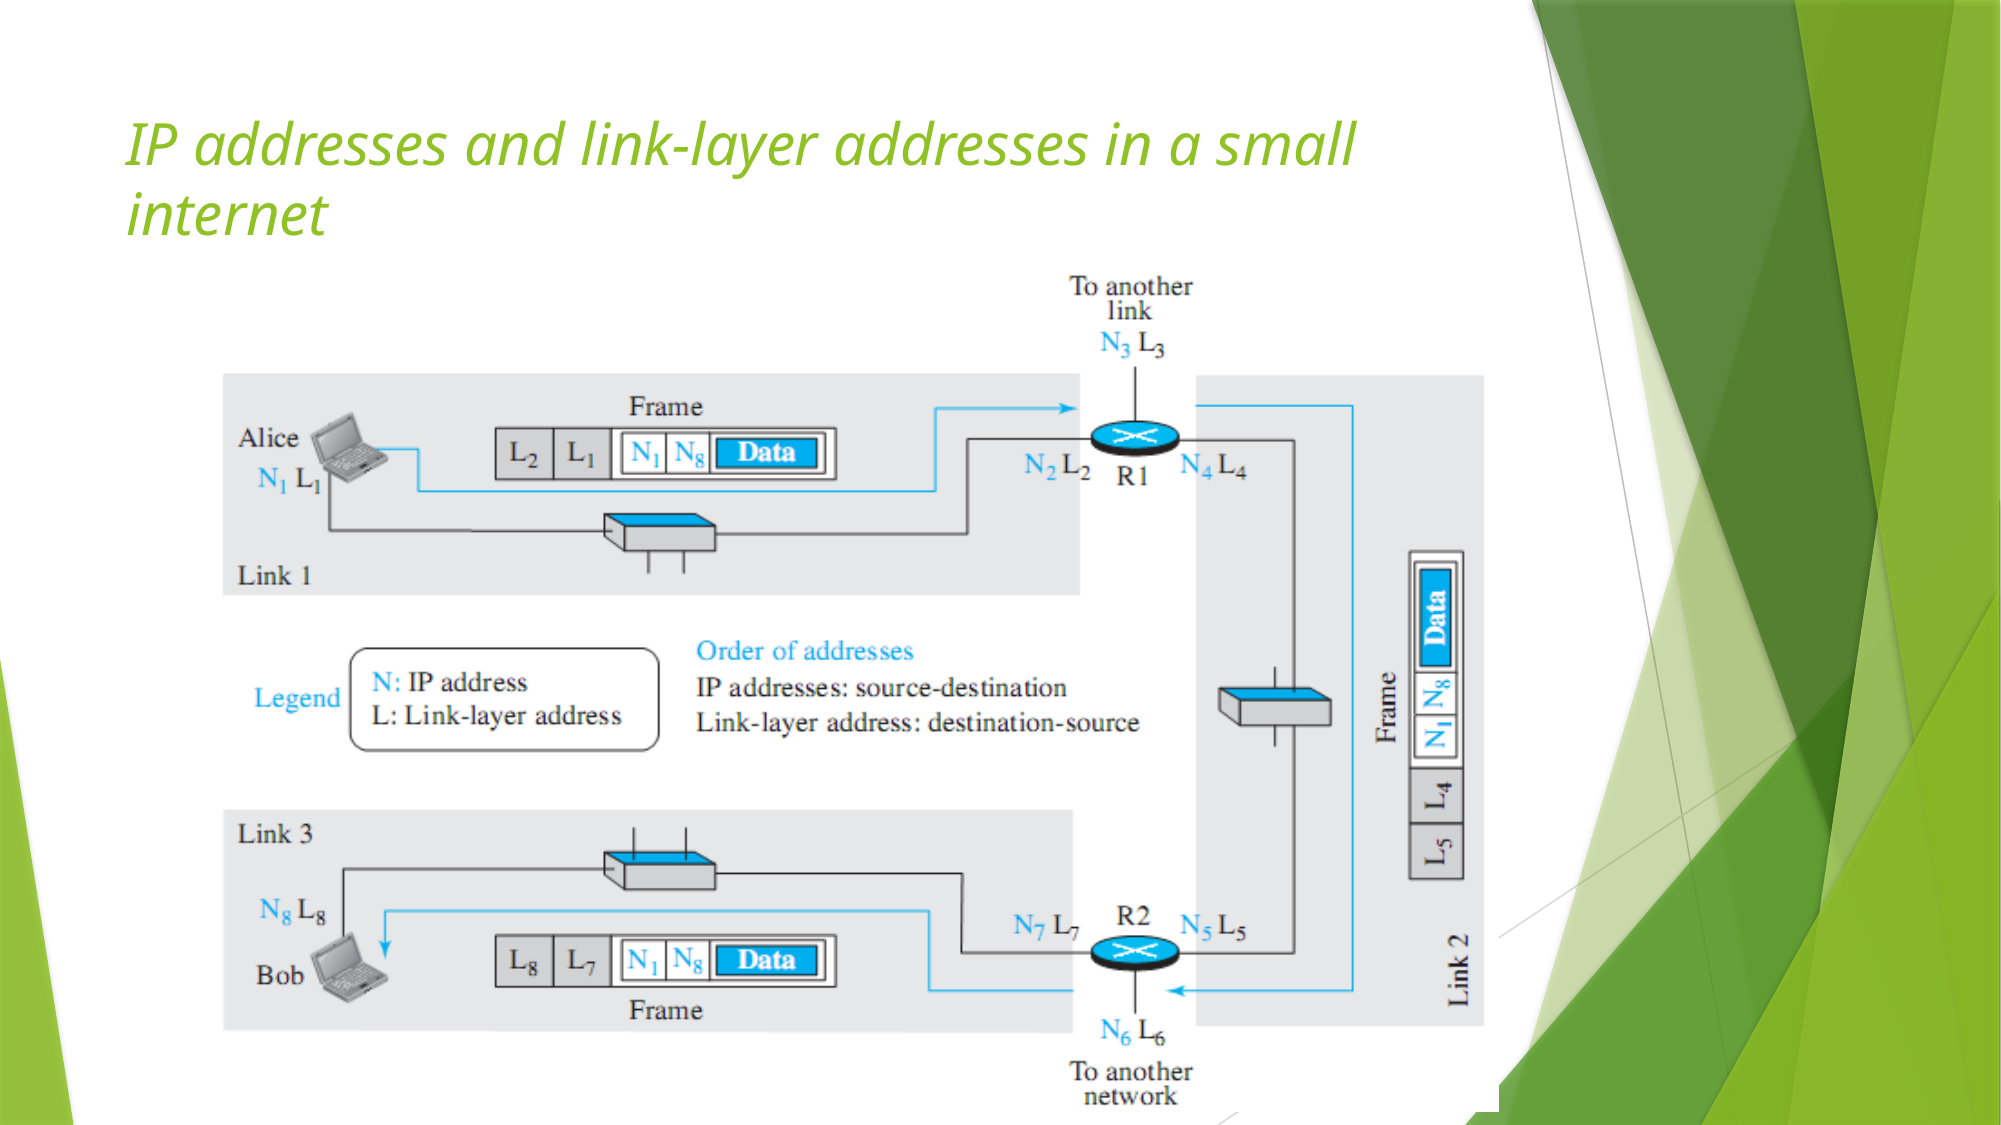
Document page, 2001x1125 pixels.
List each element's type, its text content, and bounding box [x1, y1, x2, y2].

title IP addresses and link-layer addresses in a small internet [111, 99, 1522, 317]
picture [217, 243, 1499, 1113]
